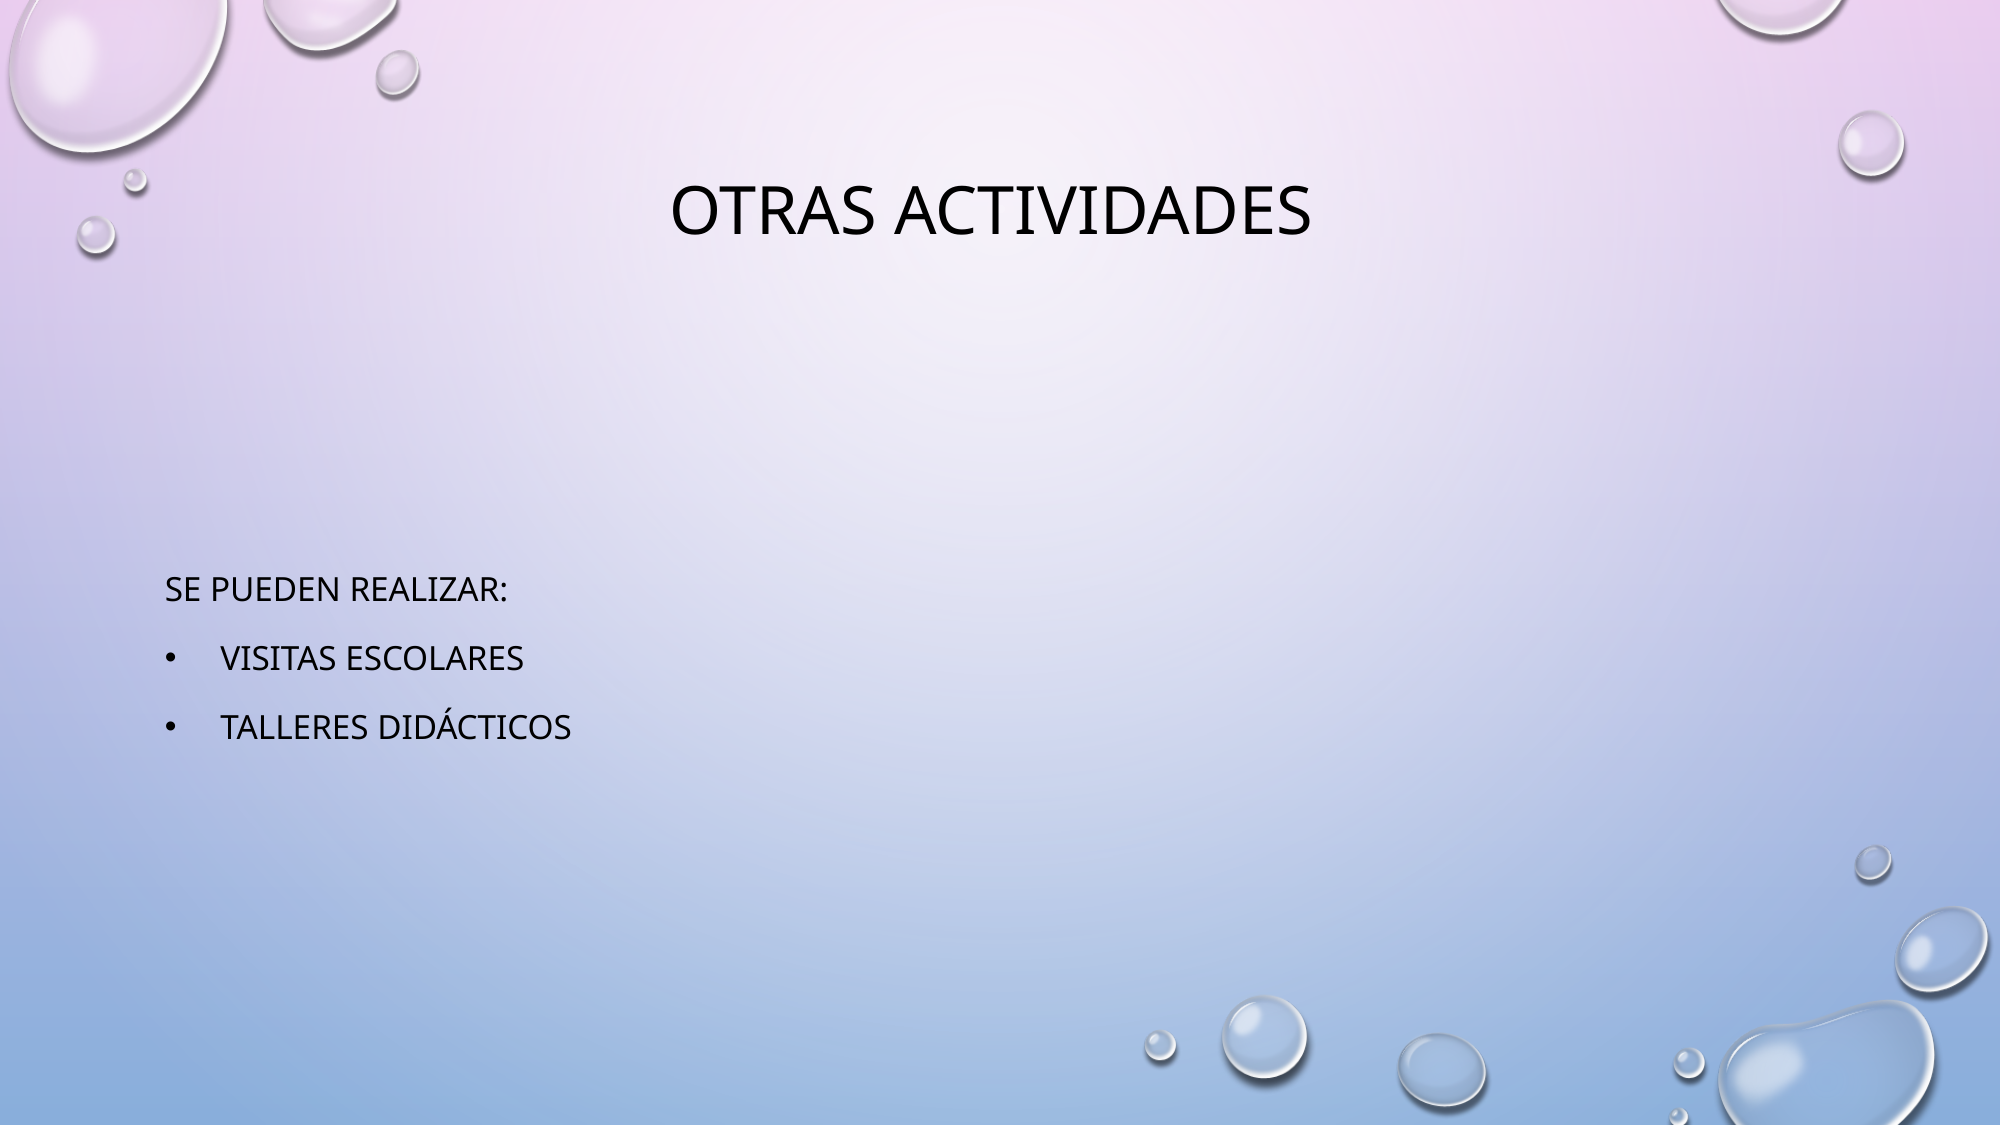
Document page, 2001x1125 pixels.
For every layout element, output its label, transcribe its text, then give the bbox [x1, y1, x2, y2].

title Otras actividades [149, 99, 1851, 327]
list Se pueden realizar: visitas escolares talleres didácticos [149, 356, 1851, 950]
picture [0, 0, 2000, 1125]
